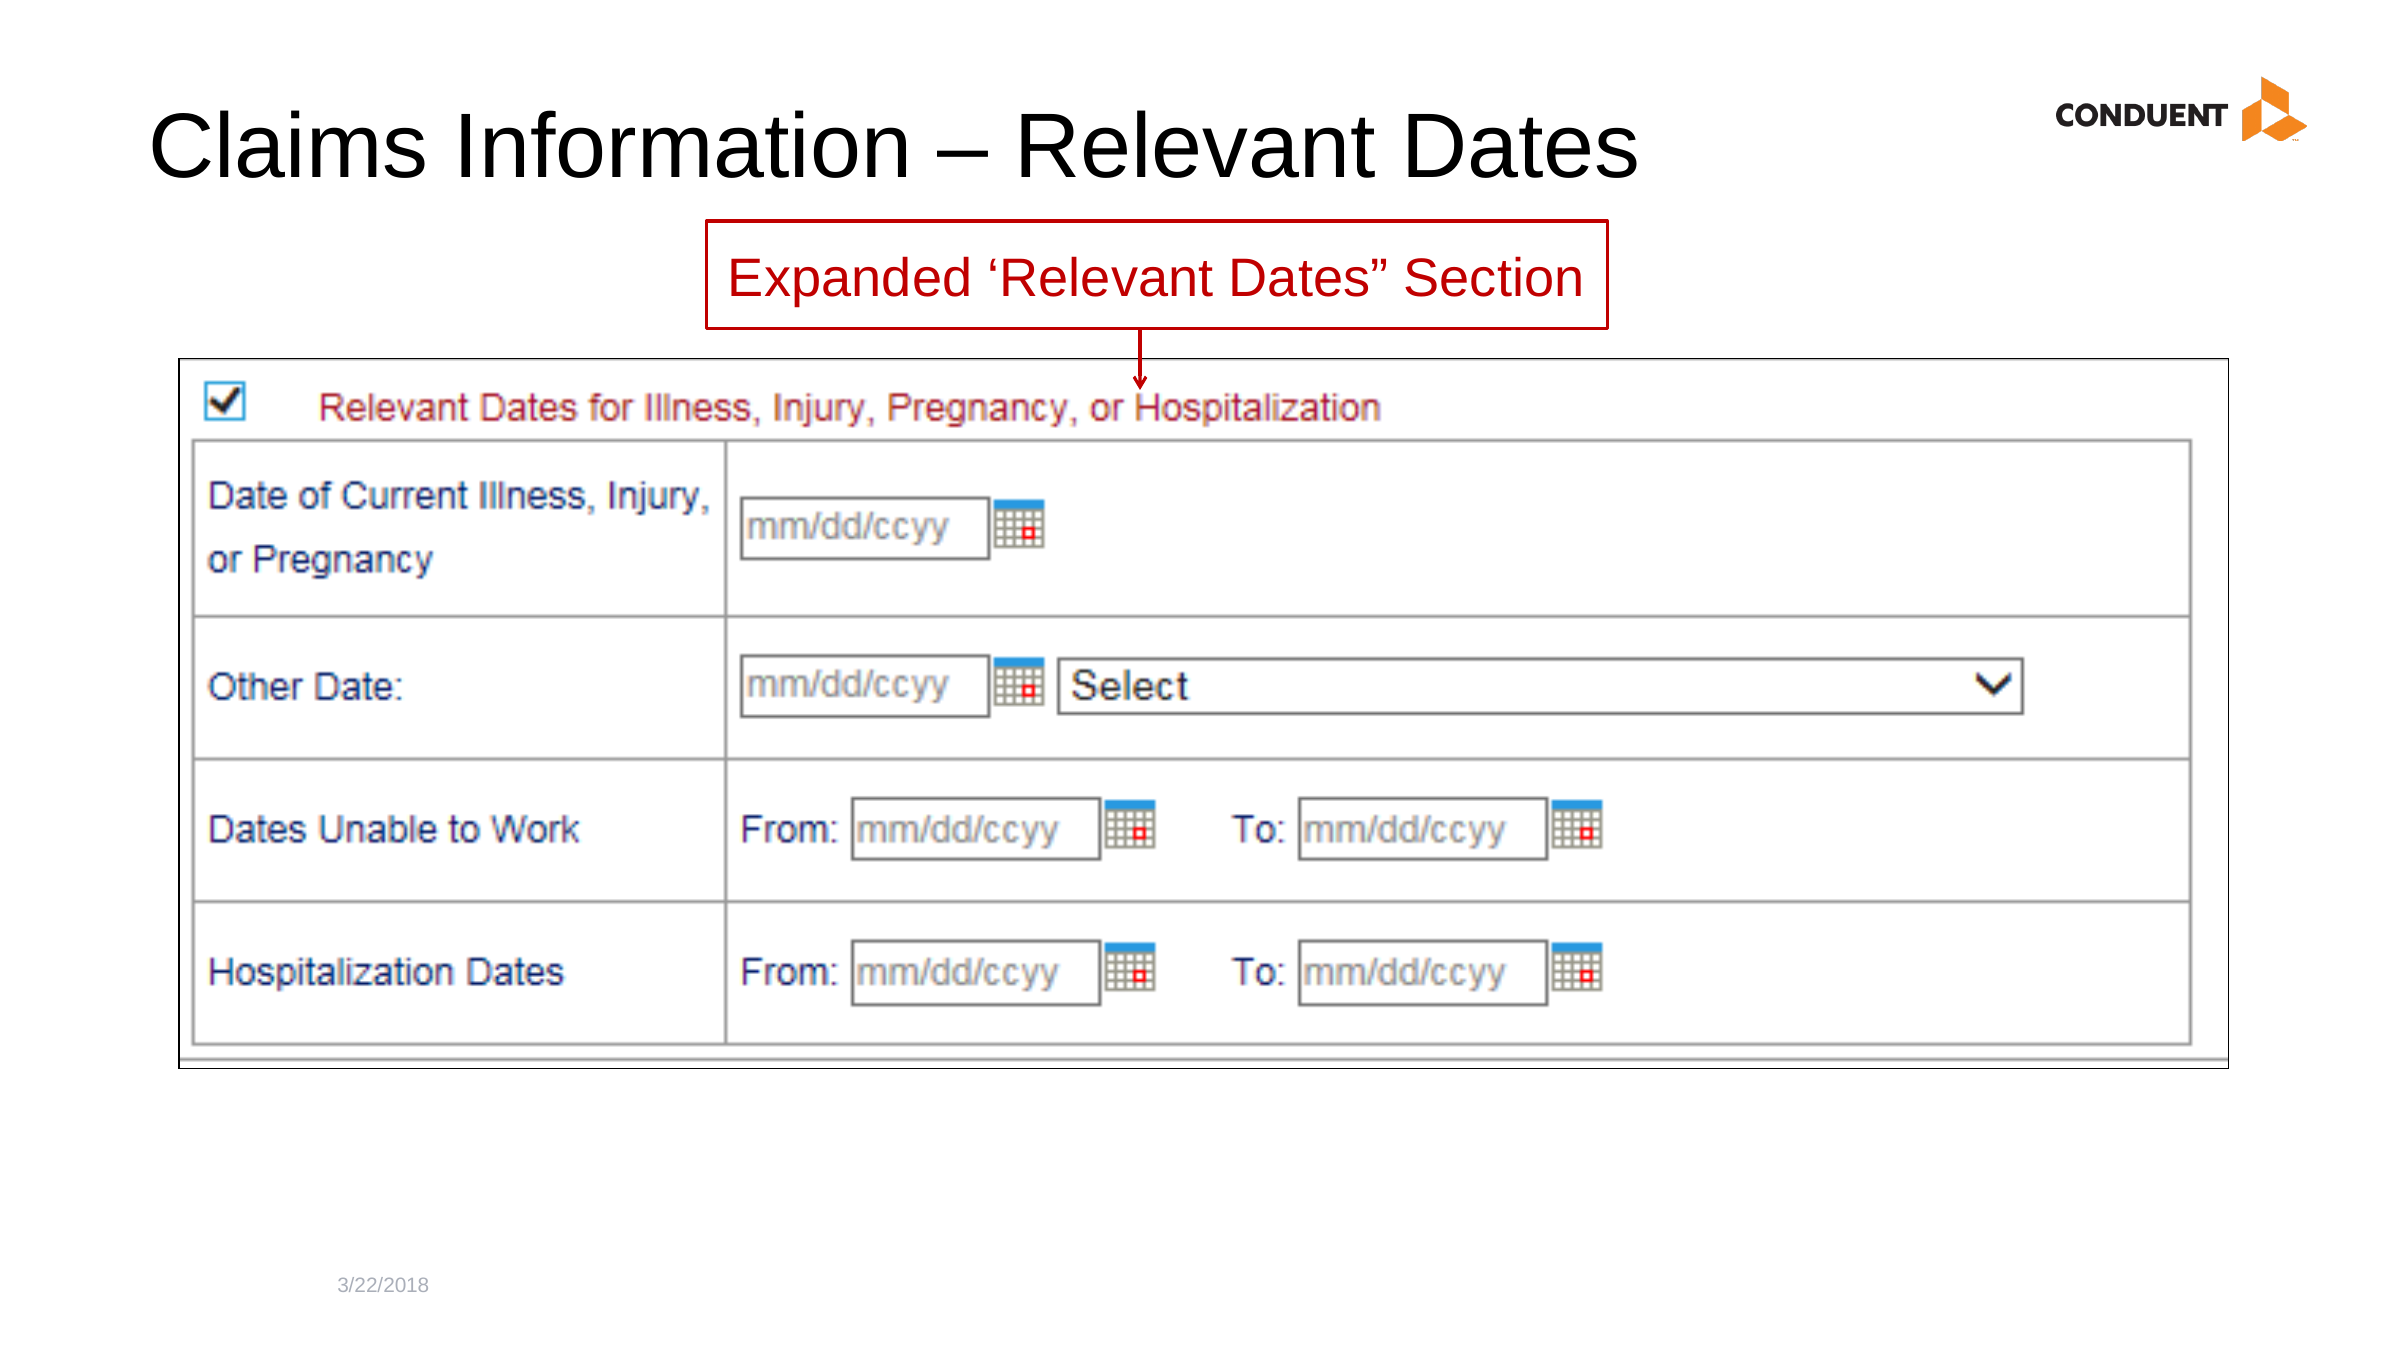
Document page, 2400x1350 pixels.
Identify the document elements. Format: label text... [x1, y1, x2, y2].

picture [179, 358, 2228, 1069]
text_box Expanded ‘Relevant Dates” Section [706, 221, 1608, 329]
text_box Claims Information – Relevant Dates [126, 74, 1665, 207]
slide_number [315, 1247, 844, 1320]
